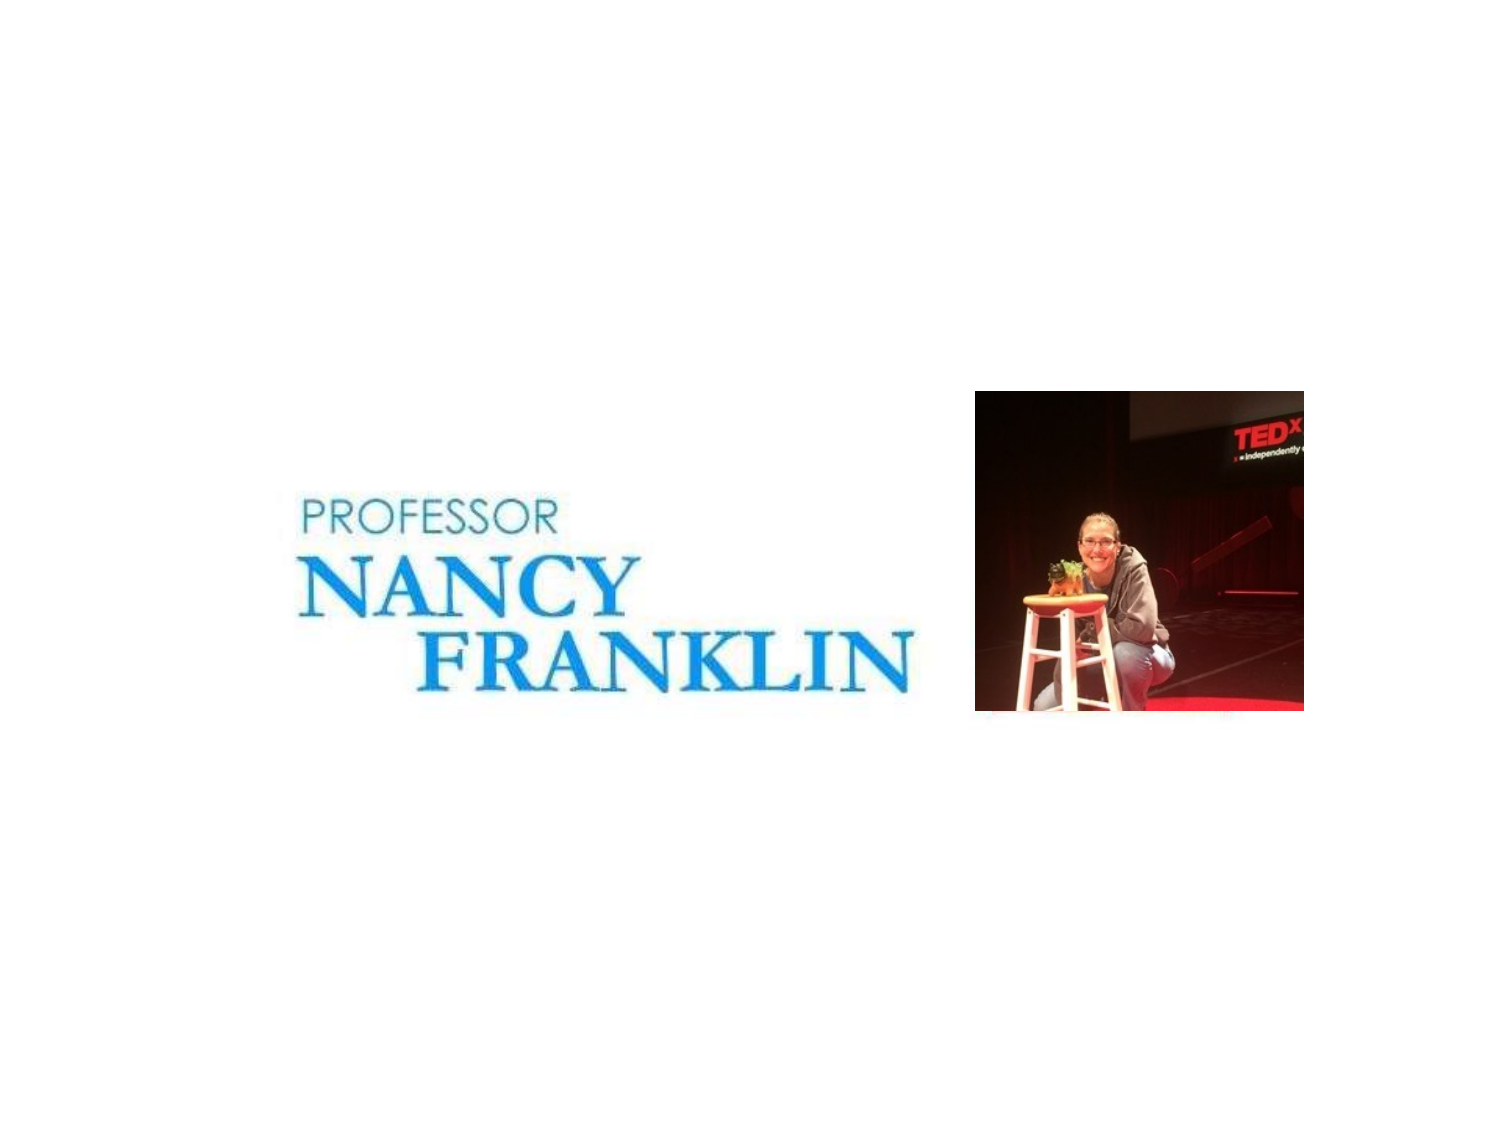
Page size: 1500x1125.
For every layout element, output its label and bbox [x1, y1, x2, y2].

picture [19, 391, 1480, 734]
